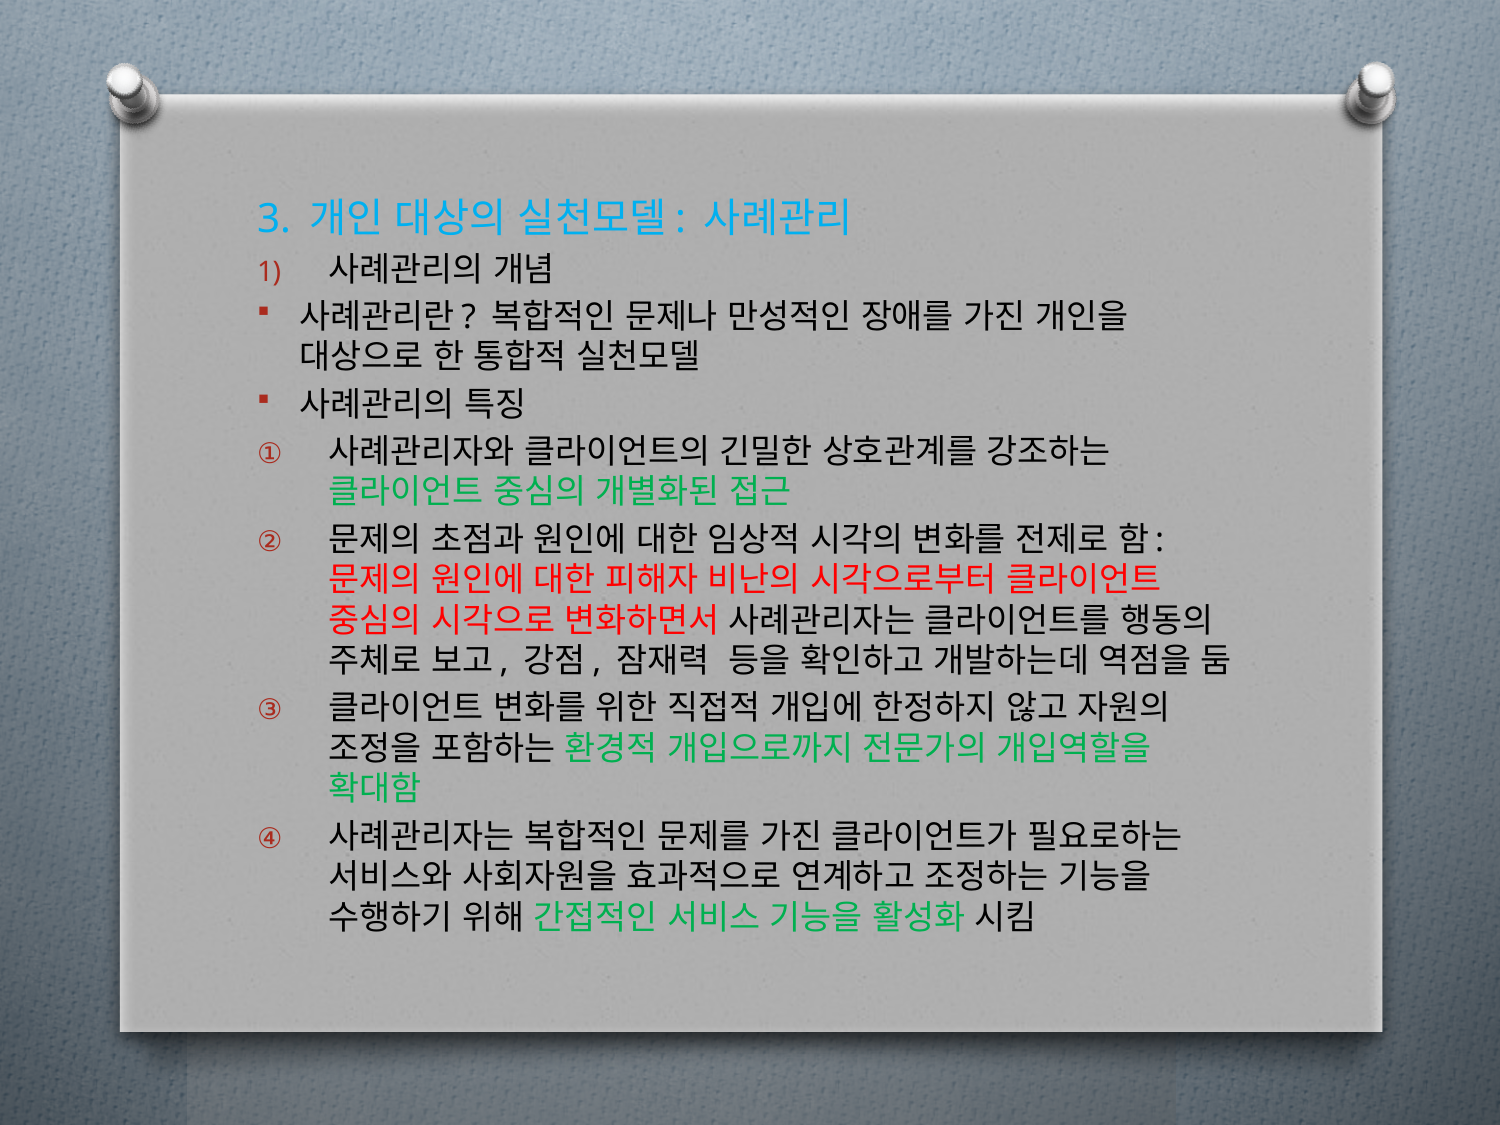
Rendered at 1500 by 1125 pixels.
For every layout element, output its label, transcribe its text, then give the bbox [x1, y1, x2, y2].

list 3. 개인 대상의 실천모델: 사례관리 사례관리의 개념 사례관리란? 복합적인 문제나 만성적인 장애를 가진 개인을 대상으로 한 통합적 실천모델 사례관리의 특징 사례관리자와 클라이언트의 긴밀한 상호관계를 강조하는 클라이언트 중심의 개별화된 접근 문제의 초점과 원인에 대한 임상적 시각의 변화를 전제로 함: 문제의 원인에 대한 피해자 비난의 시각으로부터 클라이언트 중심의 시각으로 변화하면서 사례관리자는 클라이언트를 행동의 주체로 보고, 강점, 잠재력 등을 확인하고 개발하는데 역점을 둠 클라이언트 변화를 위한 직접적 개입에 한정하지 않고 자원의 조정을 포함하는 환경적 개입으로까지 전문가의 개입역할을 확대함 사례관리자는 복합적인 문제를 가진 클라이언트가 필요로하는 서비스와 사회자원을 효과적으로 연계하고 조정하는 기능을 수행하기 위해 간접적인 서비스 기능을 활성화 시킴 [242, 184, 1259, 965]
picture [1317, 35, 1439, 156]
picture [75, 29, 198, 153]
